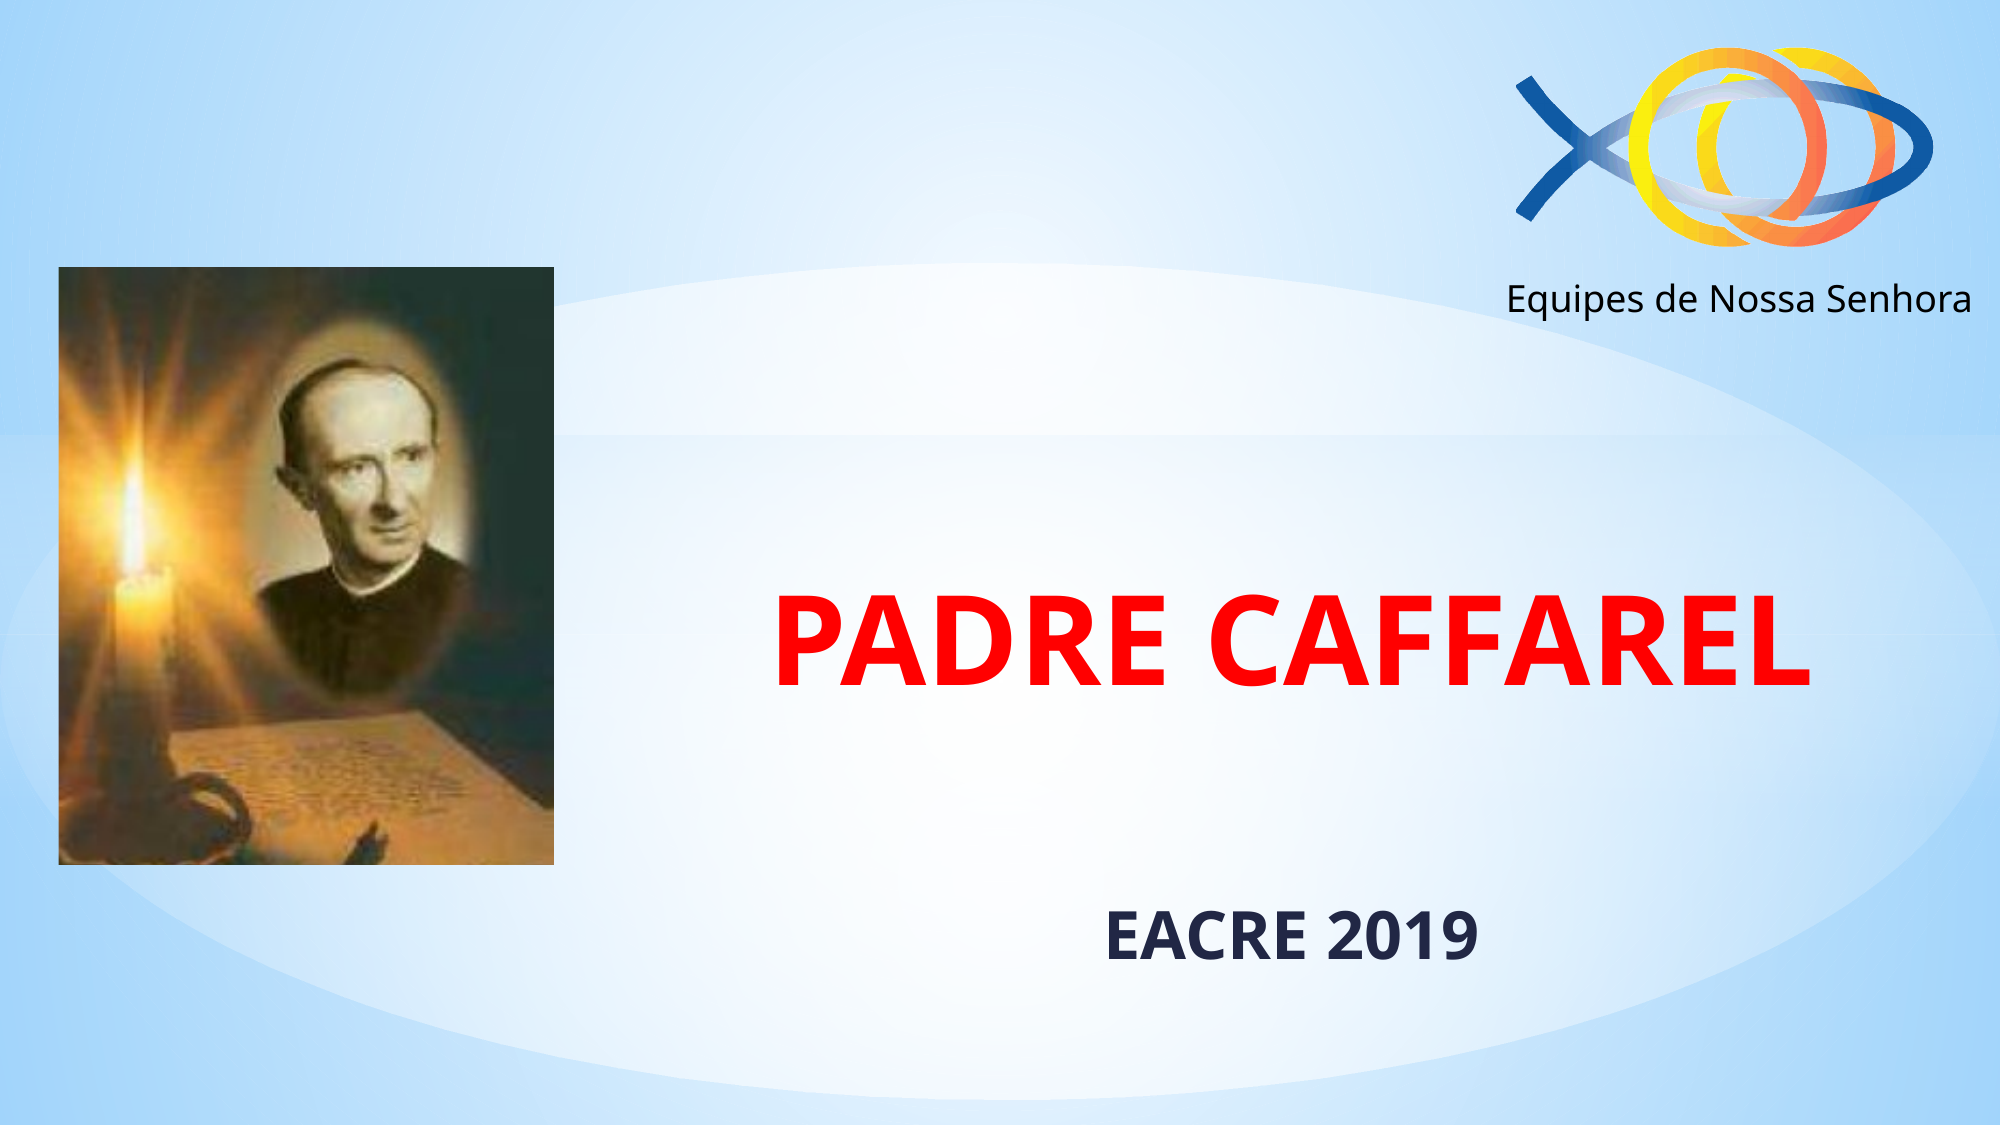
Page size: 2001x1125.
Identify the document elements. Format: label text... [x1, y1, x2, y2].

text_box Equipes de Nossa Senhora [1436, 267, 2000, 328]
picture [58, 267, 555, 865]
picture [1515, 39, 1939, 268]
subtitle Padre Caffarel EACRE 2019 [582, 267, 2000, 928]
